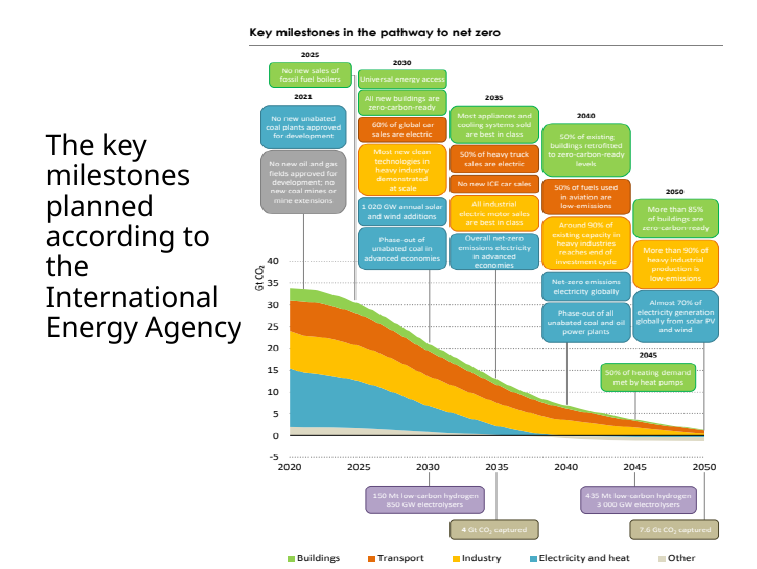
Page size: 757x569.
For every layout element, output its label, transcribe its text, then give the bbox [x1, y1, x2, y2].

title The key milestones planned according to the International Energy Agency [40, 111, 240, 347]
picture [240, 21, 729, 569]
